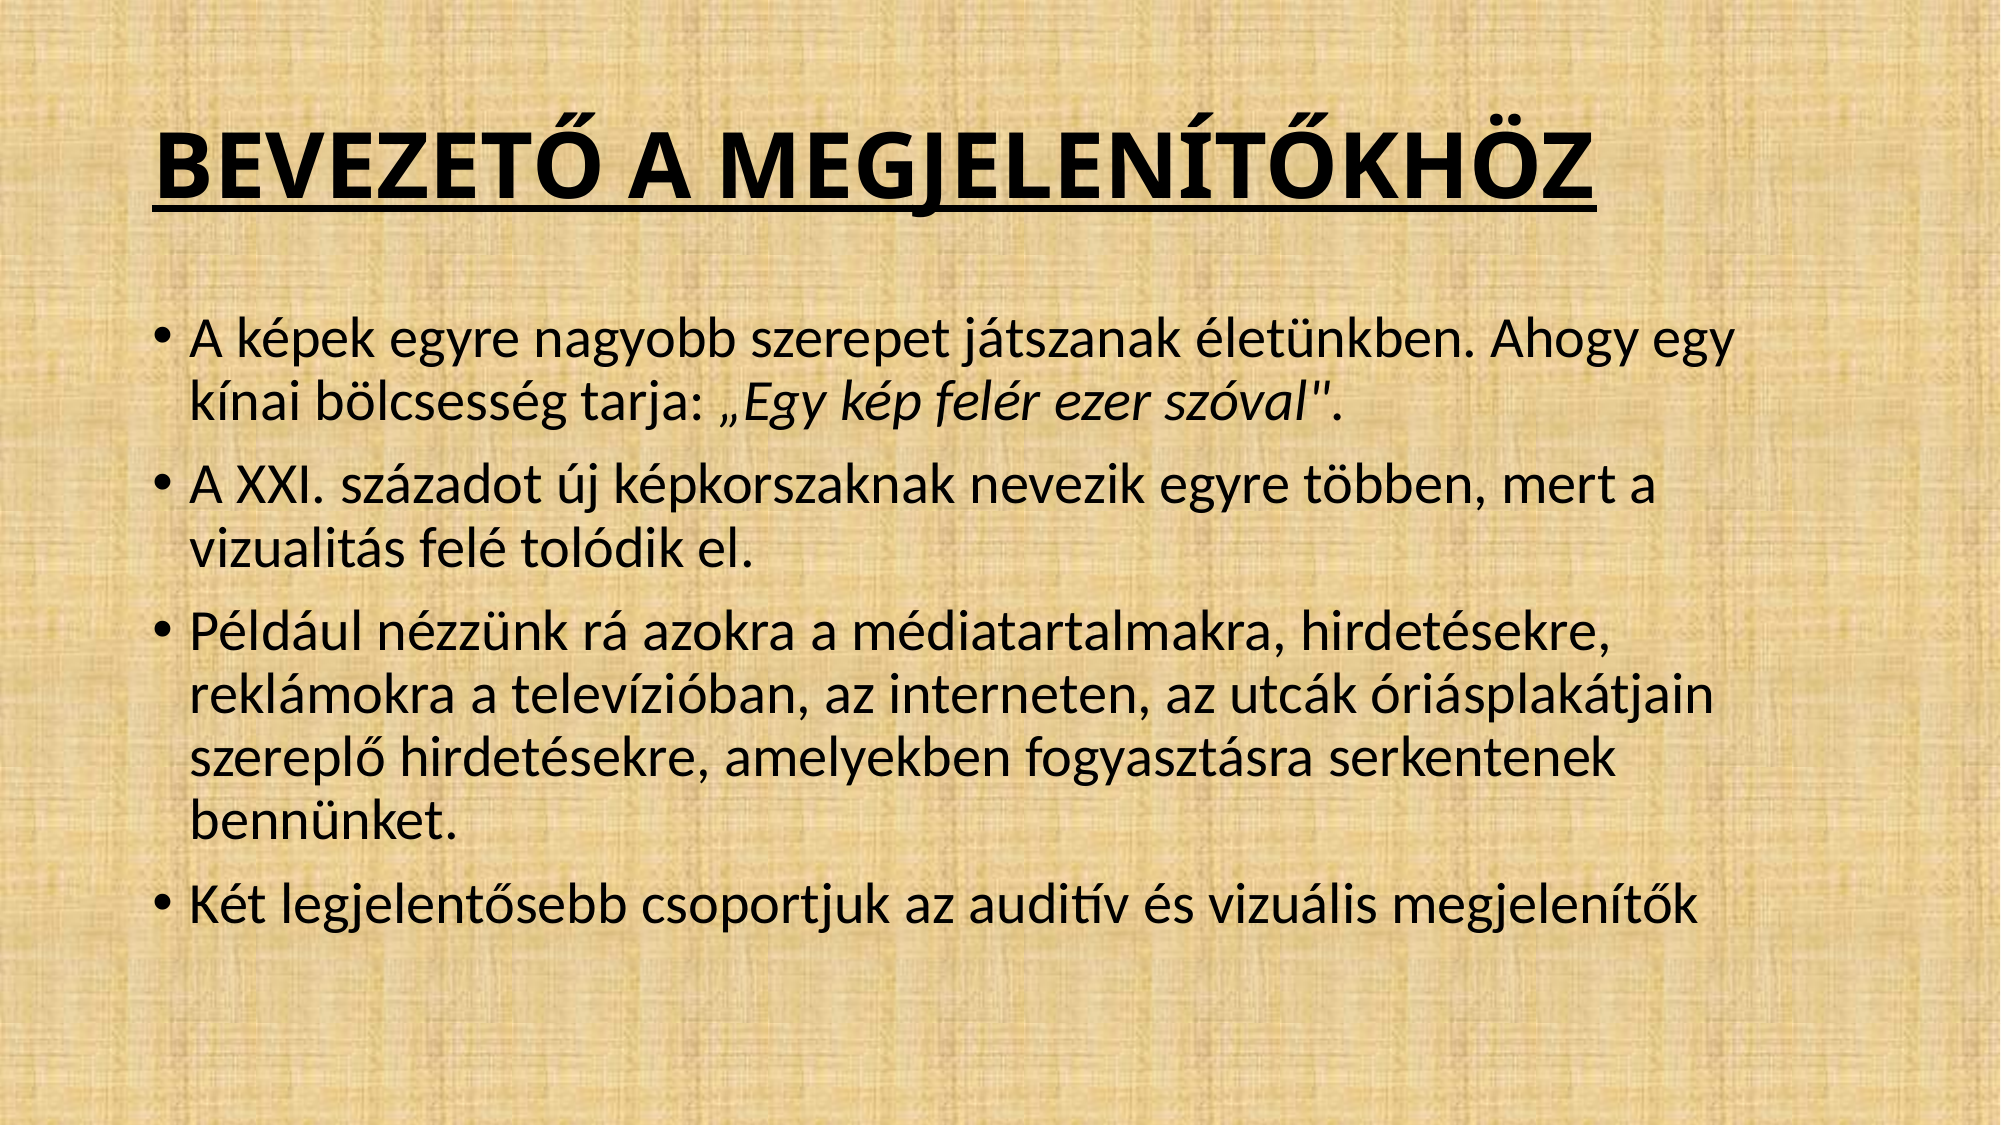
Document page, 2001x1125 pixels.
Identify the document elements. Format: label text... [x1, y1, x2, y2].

title BEVEZETŐ A MEGJELENÍTŐKHÖZ [137, 59, 1863, 278]
list A képek egyre nagyobb szerepet játszanak életünkben. Ahogy egy kínai bölcsesség tarja: „Egy kép felér ezer szóval". A XXI. századot új képkorszaknak nevezik egyre többen, mert a vizualitás felé tolódik el. Például nézzünk rá azokra a médiatartalmakra, hirdetésekre, reklámokra a televízióban, az interneten, az utcák óriásplakátjain szereplő hirdetésekre, amelyekben fogyasztásra serkentenek bennünket. Két legjelentősebb csoportjuk az auditív és vizuális megjelenítők [137, 299, 1863, 1014]
picture [0, 0, 2001, 1125]
